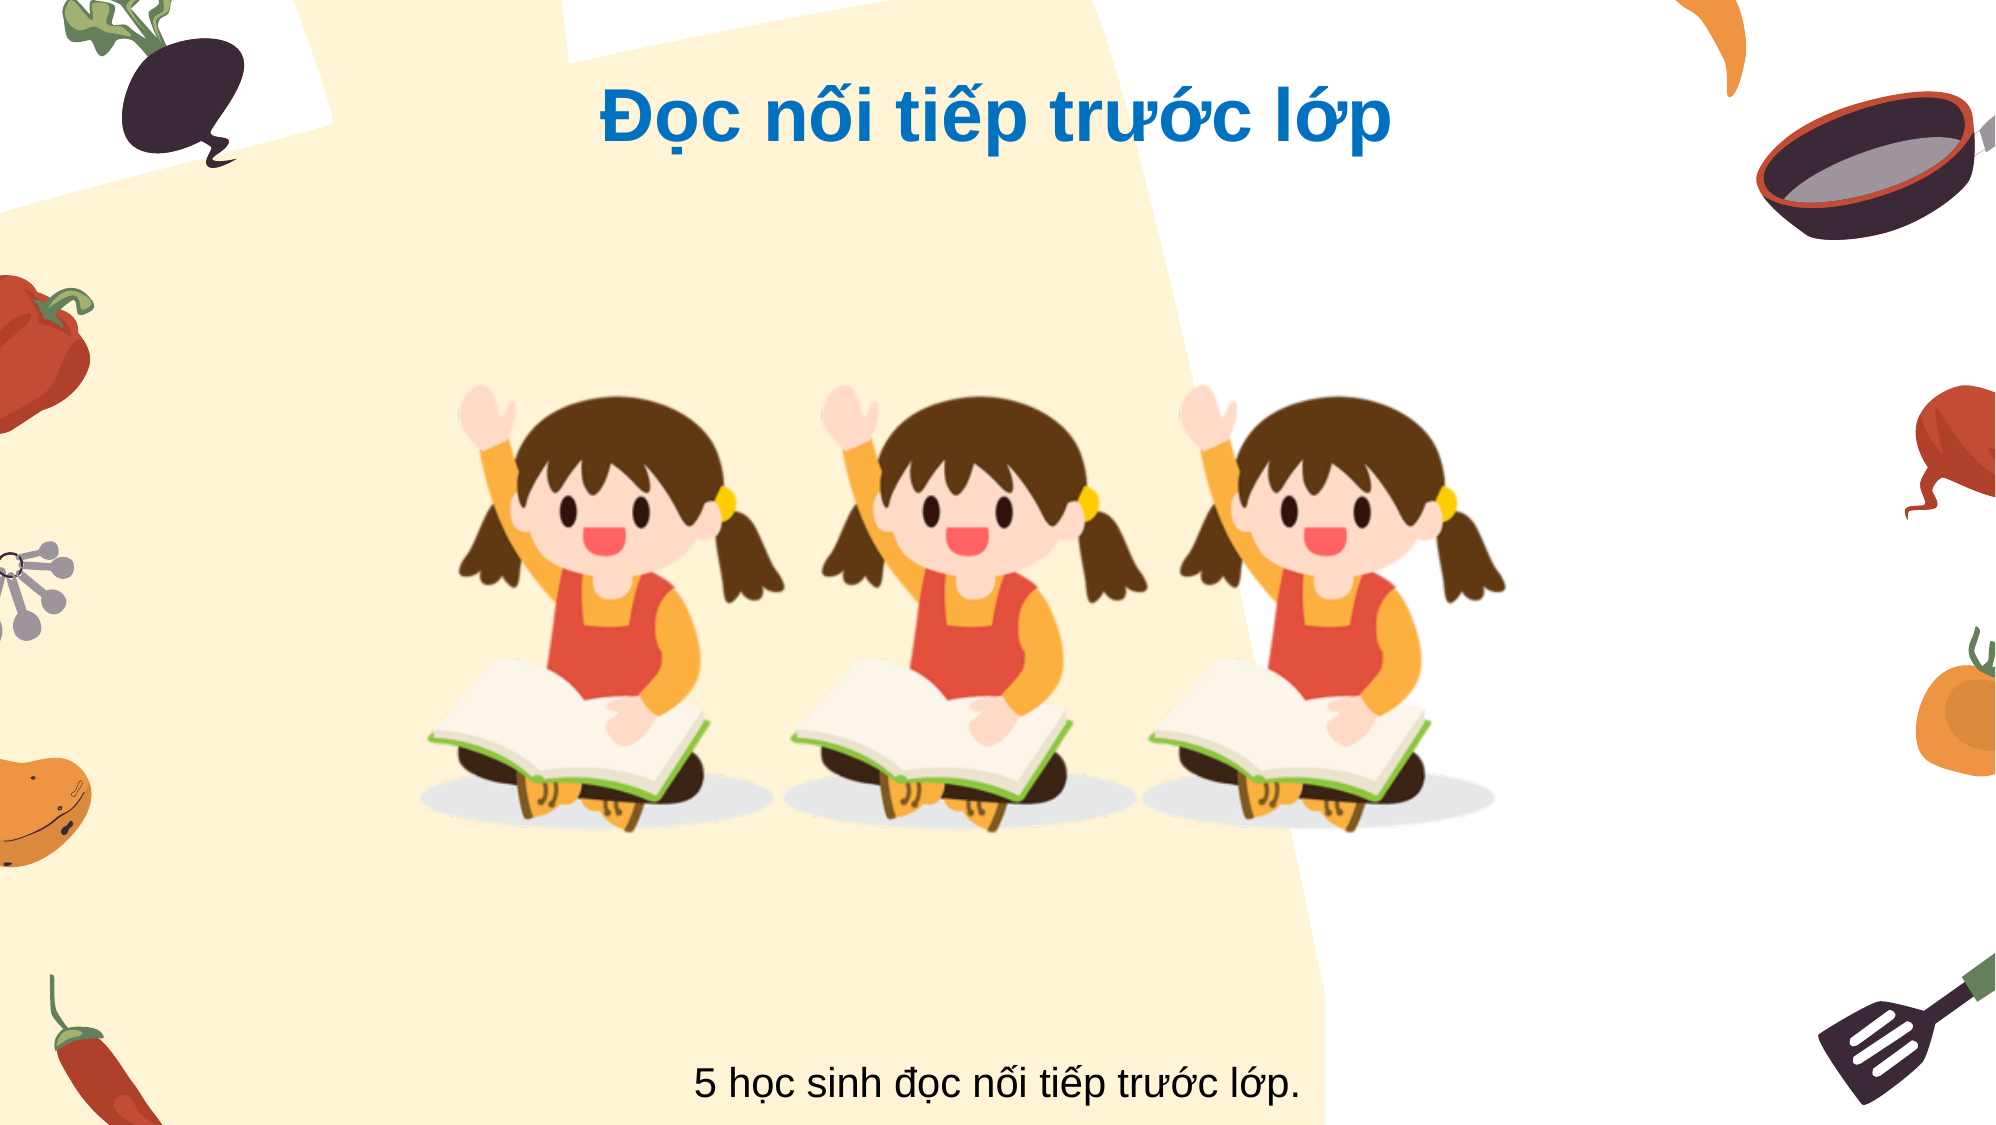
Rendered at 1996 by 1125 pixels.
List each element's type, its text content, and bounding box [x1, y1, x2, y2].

text_box 5 học sinh đọc nối tiếp trước lớp. [247, 1048, 1748, 1114]
text_box Đọc nối tiếp trước lớp [468, 58, 1527, 164]
picture [387, 343, 1538, 870]
